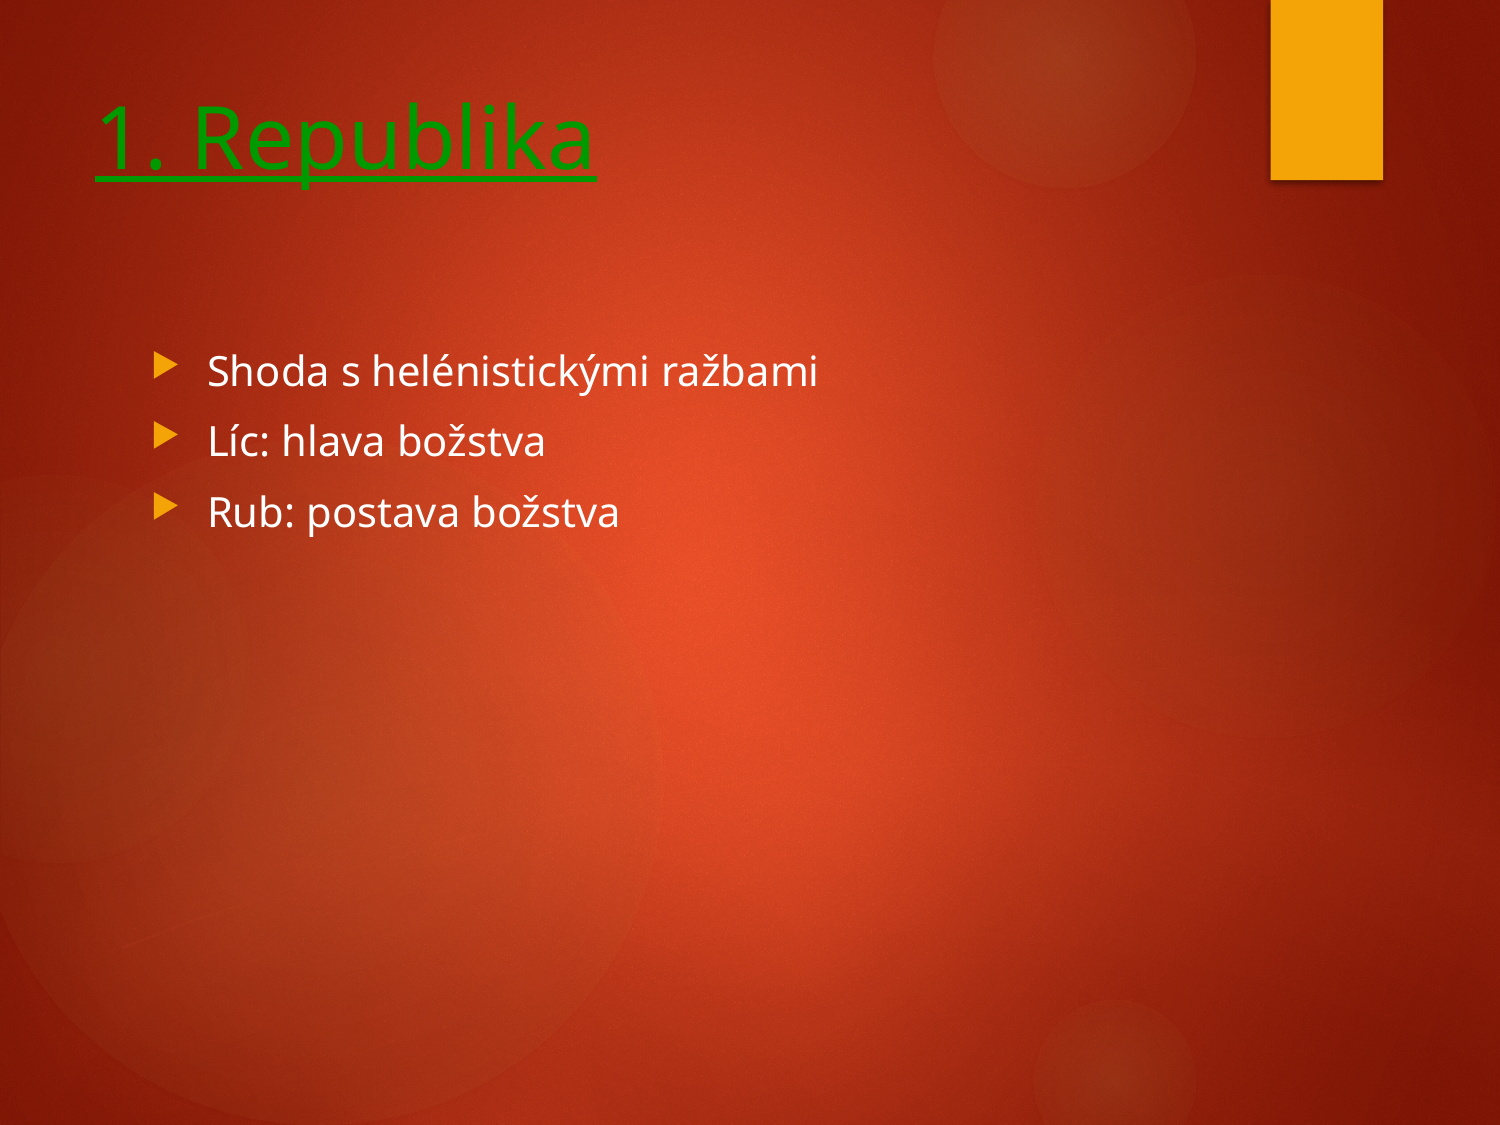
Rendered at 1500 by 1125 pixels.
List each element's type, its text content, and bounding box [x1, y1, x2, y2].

list Shoda s helénistickými ražbami Líc: hlava božstva Rub: postava božstva [135, 336, 1237, 1025]
title 1. Republika [79, 74, 1237, 304]
